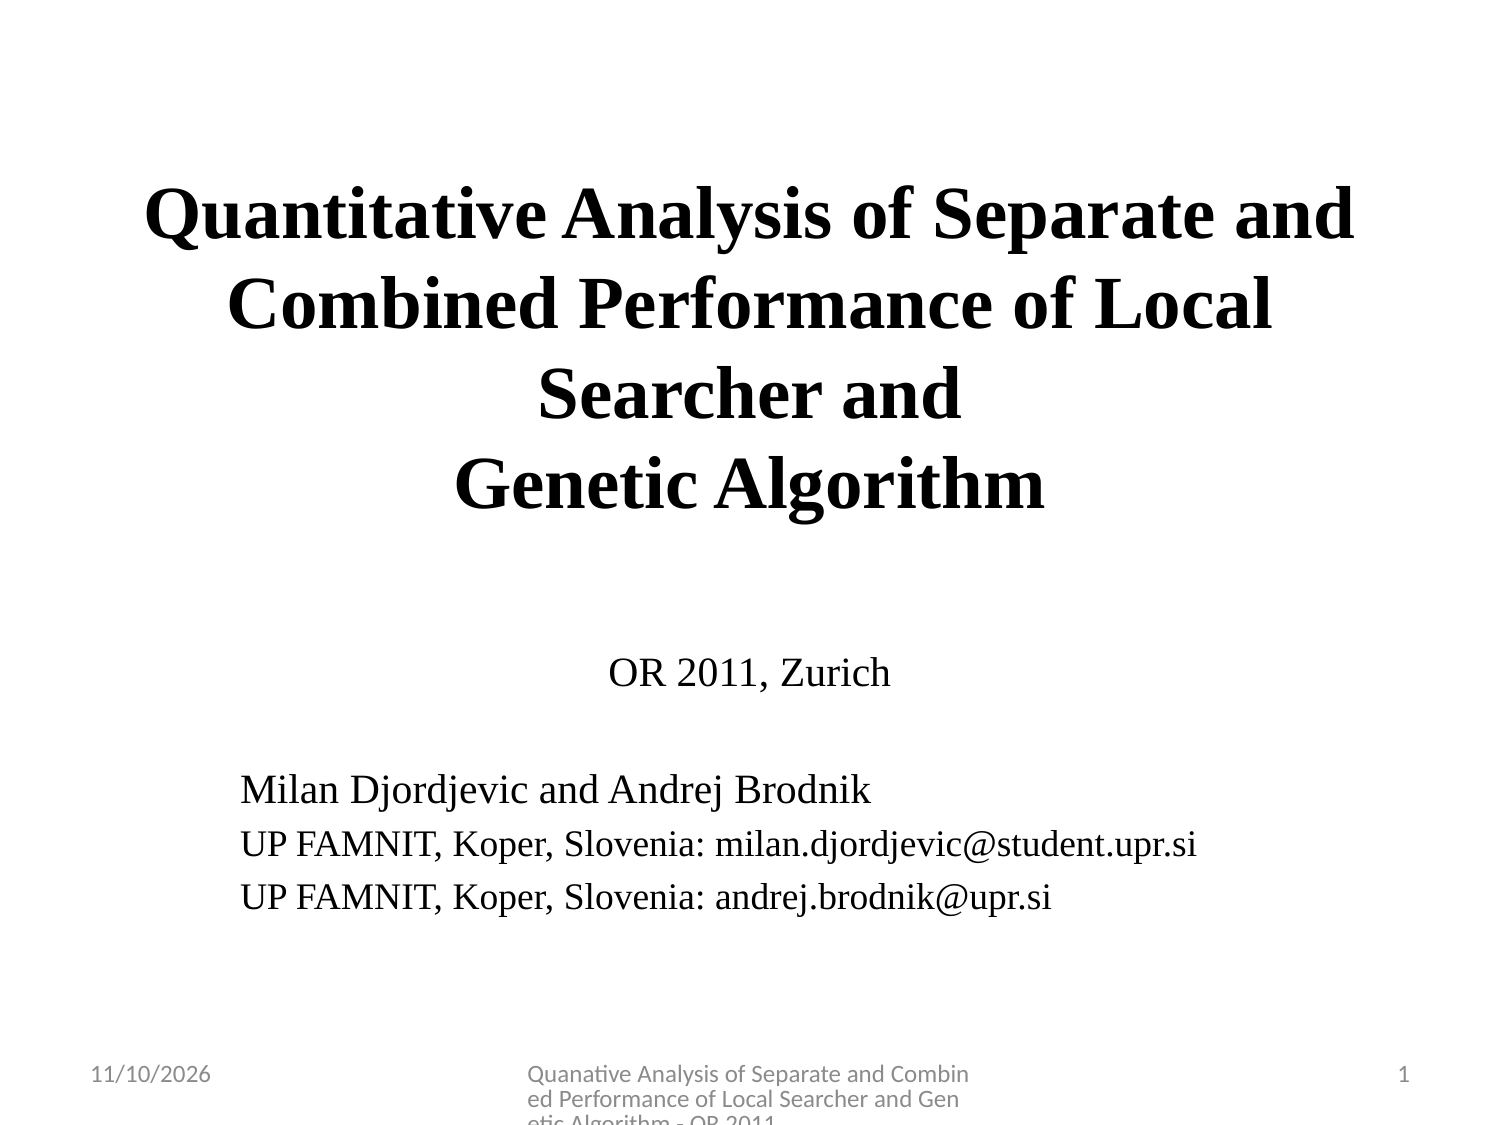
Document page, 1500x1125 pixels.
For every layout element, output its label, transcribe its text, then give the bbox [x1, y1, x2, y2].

footer Quanative Analysis of Separate and Combined Performance of Local Searcher and Genetic Algorithm - OR 2011 [512, 1042, 988, 1103]
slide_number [75, 1042, 425, 1103]
slide_number 1 [1074, 1042, 1425, 1103]
title Quantitative Analysis of Separate and Combined Performance of Local Searcher and Genetic Algorithm [112, 174, 1388, 513]
subtitle OR 2011, Zurich Milan Djordjevic and Andrej Brodnik UP FAMNIT, Koper, Slovenia: milan.djordjevic@student.upr.si UP FAMNIT, Koper, Slovenia: andrej.brodnik@upr.si [225, 637, 1275, 925]
